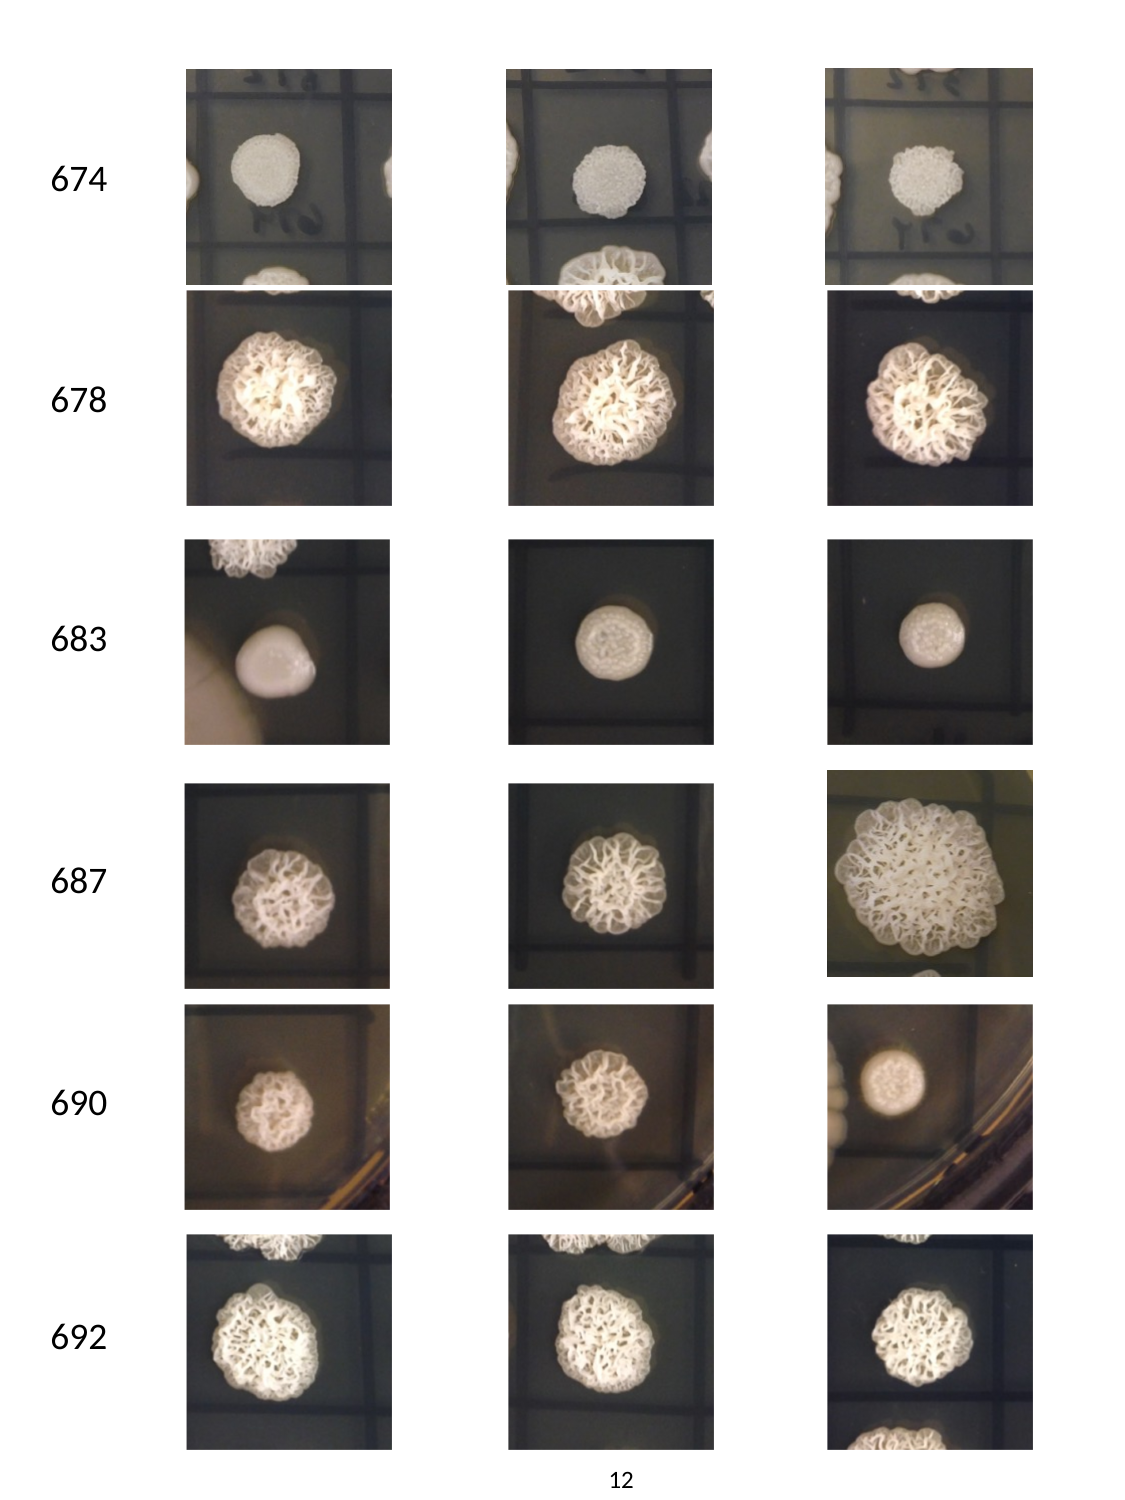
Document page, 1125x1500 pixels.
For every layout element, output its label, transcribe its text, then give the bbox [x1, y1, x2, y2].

text_box 692 [35, 1304, 123, 1365]
picture [822, 1235, 1038, 1449]
picture [506, 69, 712, 286]
picture [183, 539, 390, 745]
text_box 690 [35, 1070, 123, 1131]
picture [508, 539, 715, 745]
picture [827, 539, 1033, 745]
picture [827, 1004, 1033, 1210]
picture [180, 1235, 397, 1449]
text_box 678 [35, 367, 123, 427]
picture [508, 1004, 715, 1210]
picture [180, 291, 397, 505]
picture [825, 68, 1033, 286]
picture [827, 769, 1033, 978]
picture [822, 291, 1038, 505]
picture [183, 1004, 390, 1210]
picture [503, 1235, 719, 1449]
picture [183, 783, 390, 989]
text_box 674 [35, 146, 123, 207]
text_box 12 [593, 1456, 649, 1500]
picture [508, 783, 715, 989]
text_box 683 [35, 606, 123, 667]
picture [185, 69, 392, 286]
text_box 687 [35, 848, 123, 909]
picture [503, 291, 719, 505]
